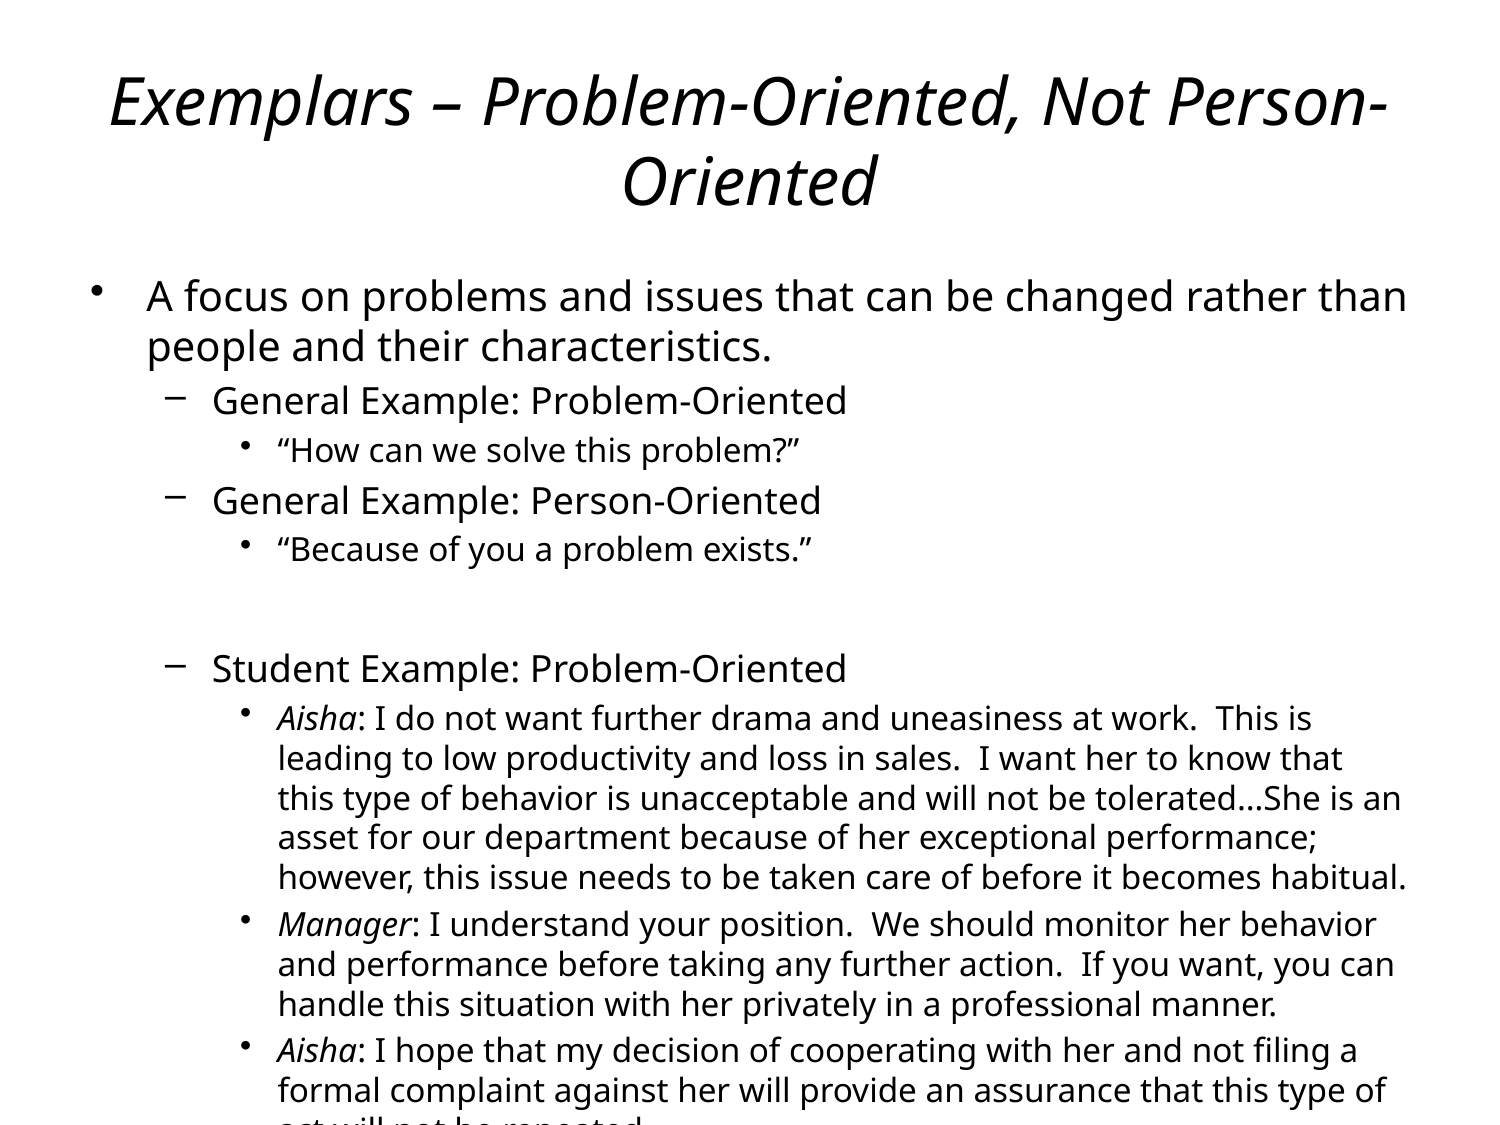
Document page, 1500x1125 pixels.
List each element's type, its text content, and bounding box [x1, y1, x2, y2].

list A focus on problems and issues that can be changed rather than people and their characteristics. General Example: Problem-Oriented “How can we solve this problem?” General Example: Person-Oriented “Because of you a problem exists.” Student Example: Problem-Oriented Aisha: I do not want further drama and uneasiness at work. This is leading to low productivity and loss in sales. I want her to know that this type of behavior is unacceptable and will not be tolerated…She is an asset for our department because of her exceptional performance; however, this issue needs to be taken care of before it becomes habitual. Manager: I understand your position. We should monitor her behavior and performance before taking any further action. If you want, you can handle this situation with her privately in a professional manner. Aisha: I hope that my decision of cooperating with her and not filing a formal complaint against her will provide an assurance that this type of act will not be repeated. [75, 262, 1425, 1005]
title Exemplars – Problem-Oriented, Not Person-Oriented [75, 45, 1425, 233]
